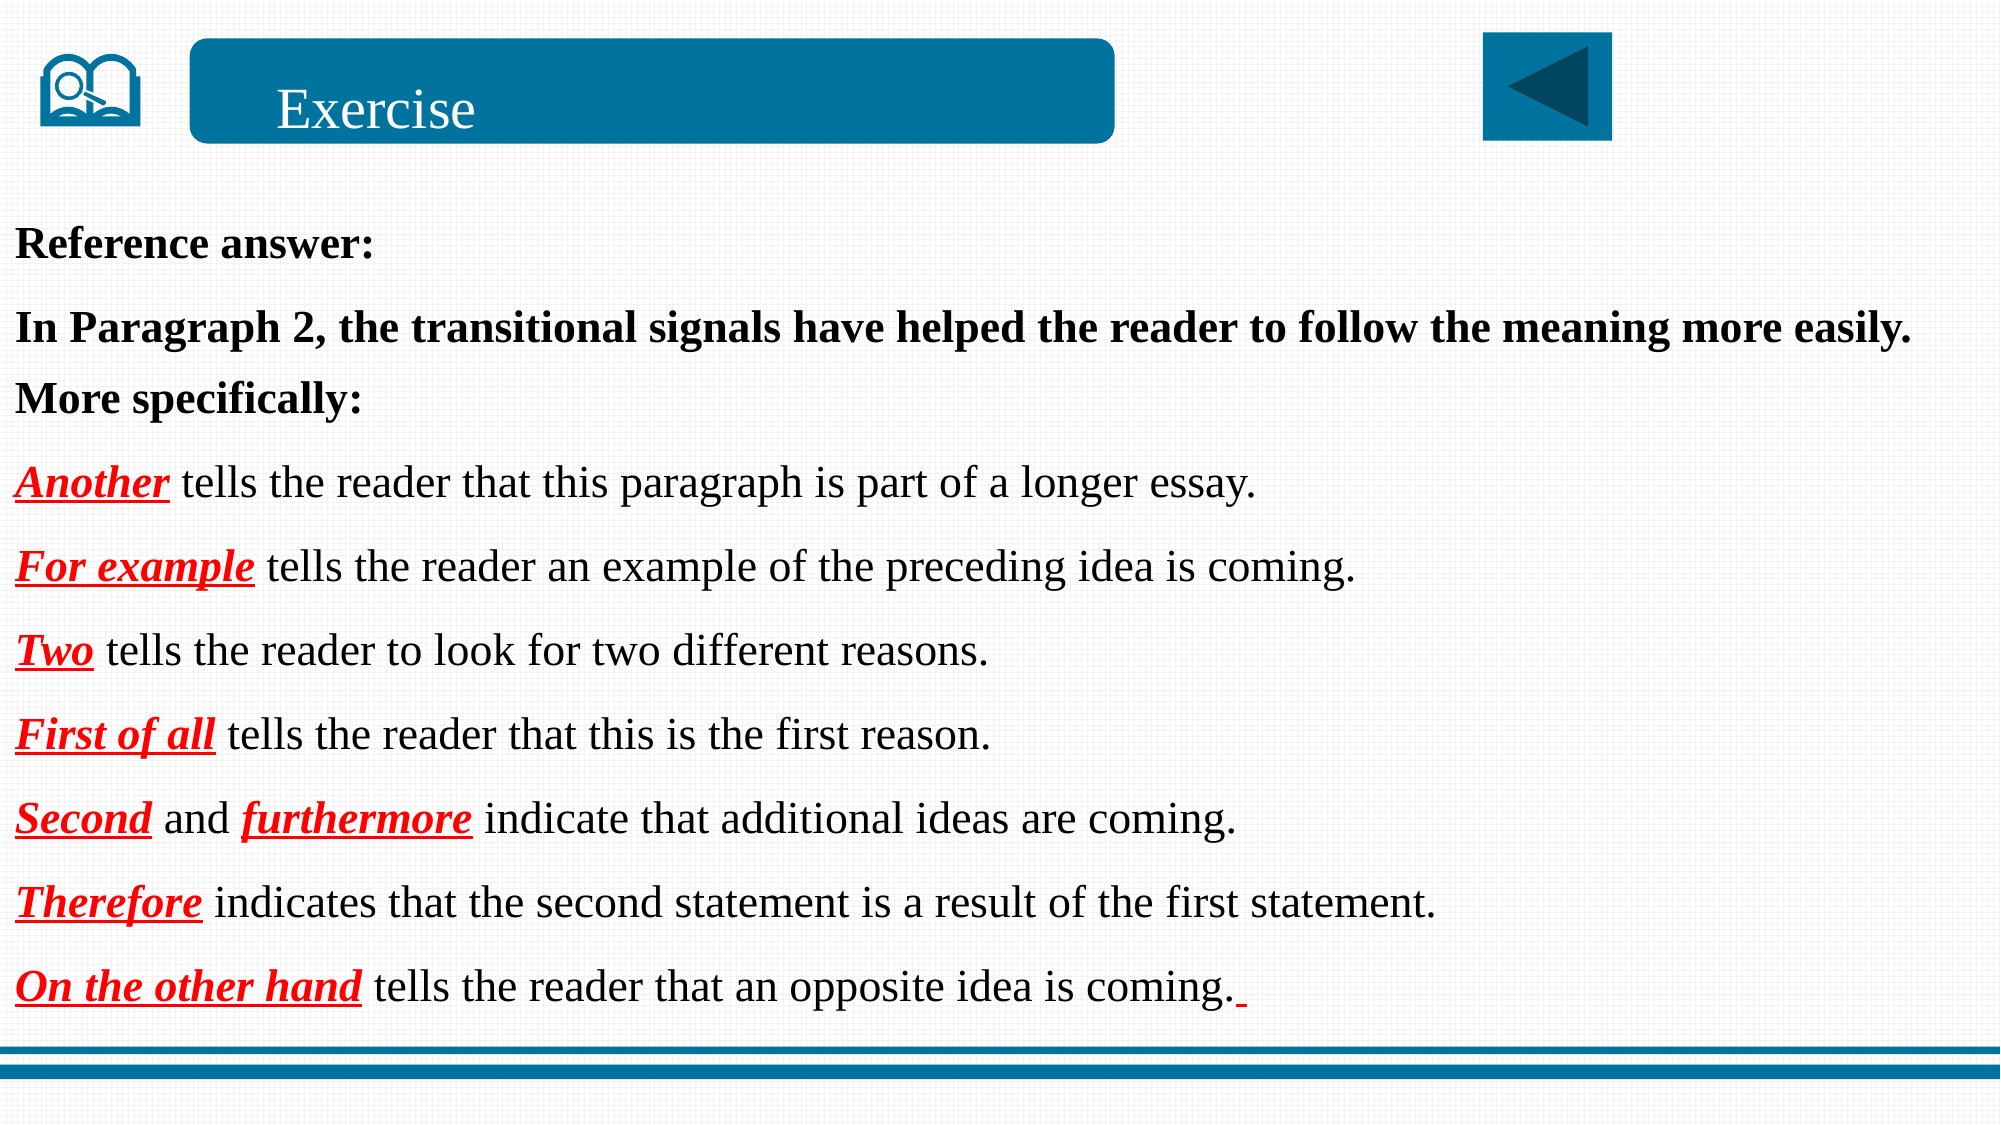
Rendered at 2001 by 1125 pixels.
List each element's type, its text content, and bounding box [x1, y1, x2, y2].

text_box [189, 38, 1152, 144]
text_box [1482, 31, 1613, 142]
text_box Reference answer: In Paragraph 2, the transitional signals have helped the reader to follow the meaning more easily. More specifically: Another tells the reader that this paragraph is part of a longer essay. For example tells the reader an example of the preceding idea is coming. Two tells the reader to look for two different reasons. First of all tells the reader that this is the first reason. Second and furthermore indicate that additional ideas are coming. Therefore indicates that the second statement is a result of the first statement. On the other hand tells the reader that an opposite idea is coming. [0, 188, 2000, 1018]
